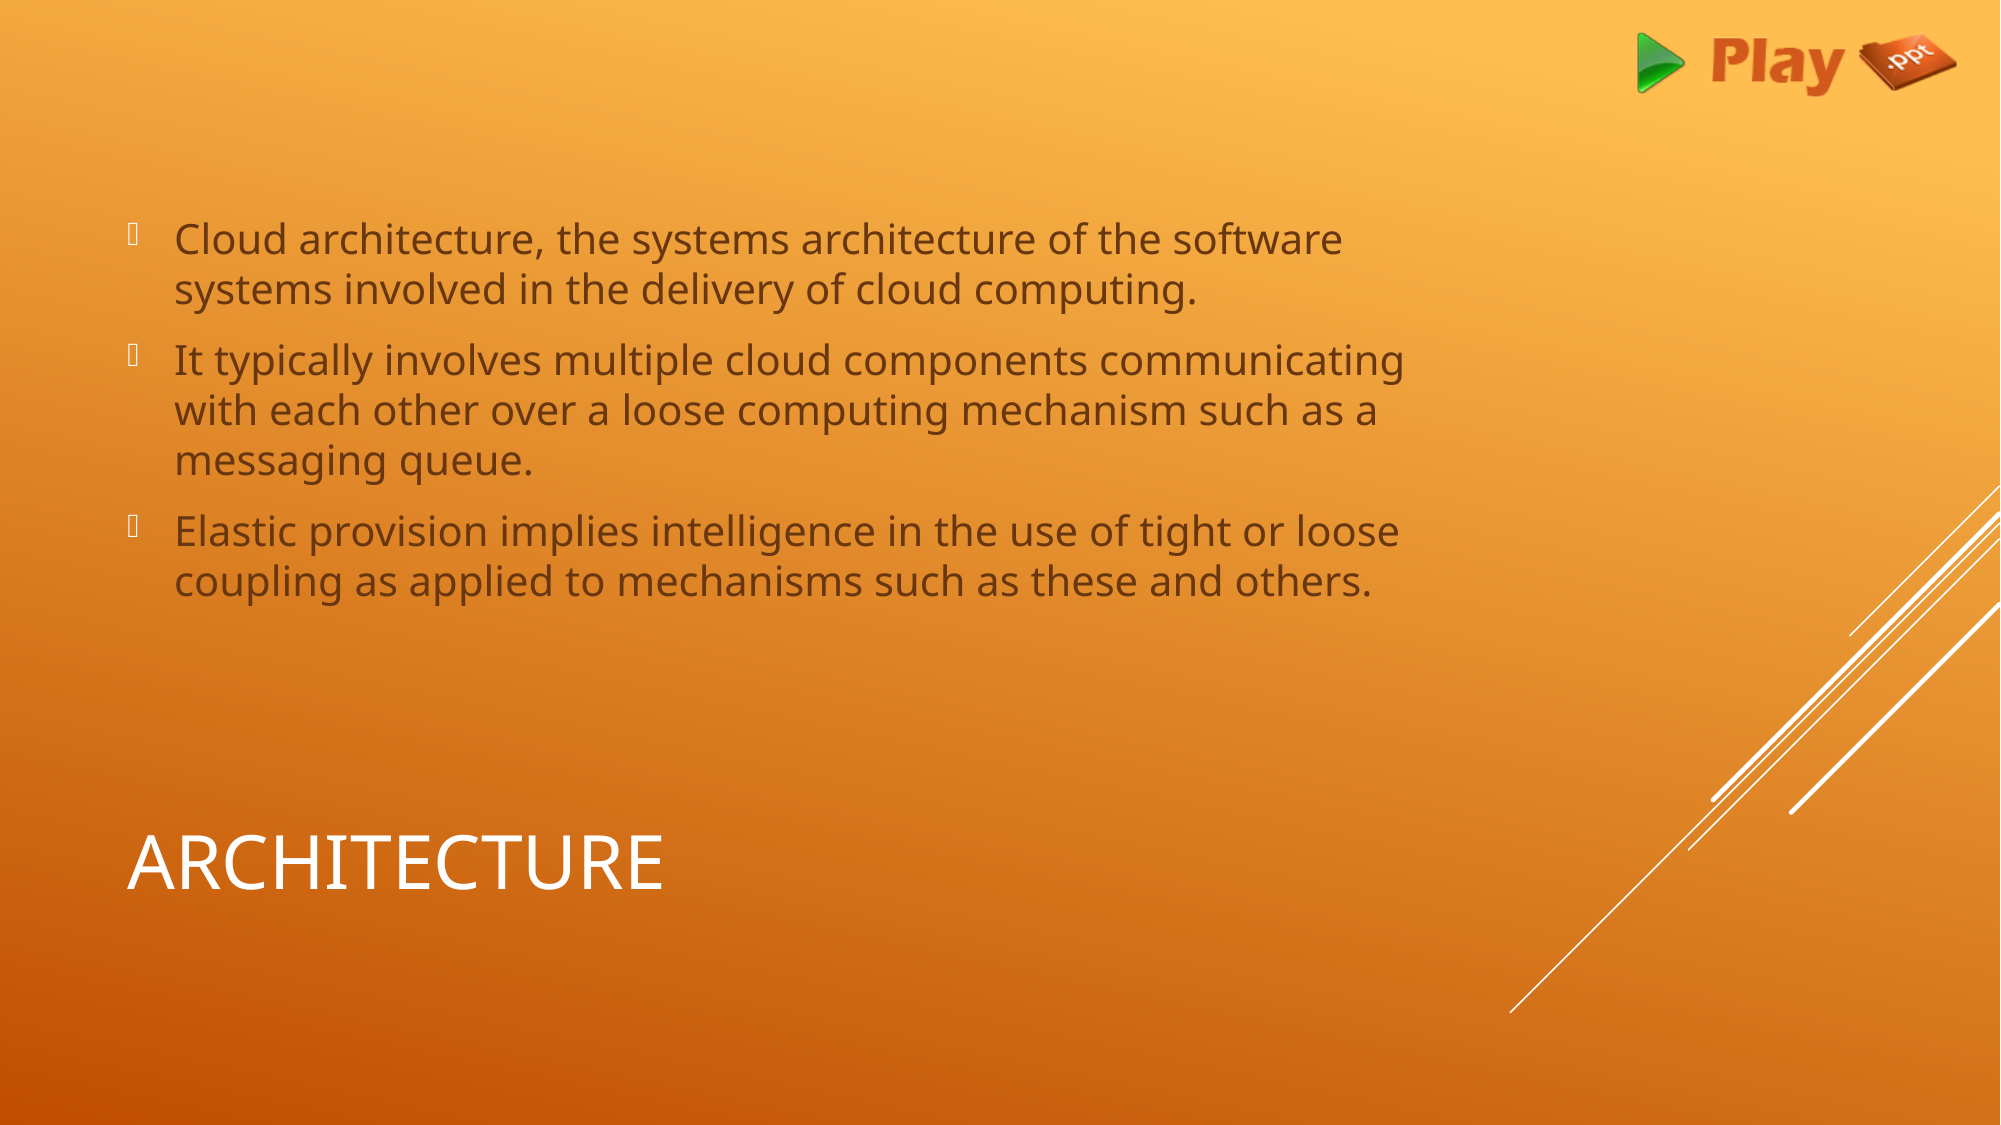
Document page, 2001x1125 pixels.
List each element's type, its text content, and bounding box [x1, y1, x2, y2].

list Cloud architecture, the systems architecture of the software systems involved in the delivery of cloud computing. It typically involves multiple cloud components communicating with each other over a loose computing mechanism such as a messaging queue. Elastic provision implies intelligence in the use of tight or loose coupling as applied to mechanisms such as these and others. [112, 112, 1513, 706]
picture [1611, 20, 1983, 104]
title Architecture [112, 736, 1513, 984]
